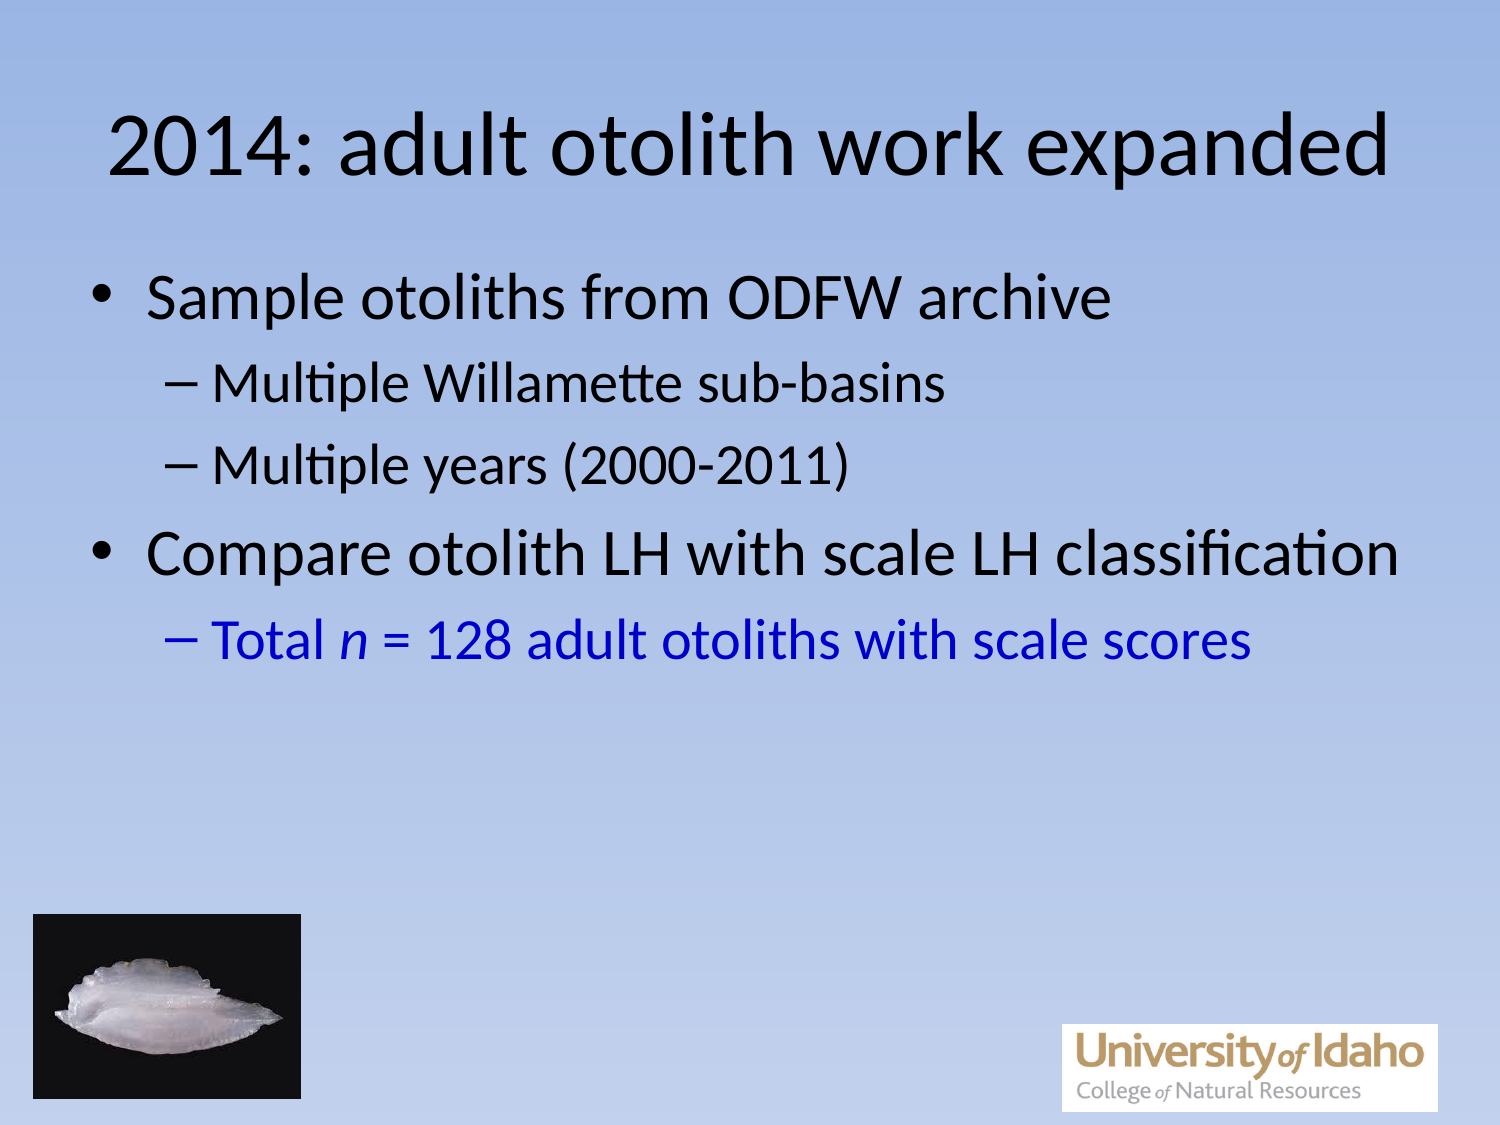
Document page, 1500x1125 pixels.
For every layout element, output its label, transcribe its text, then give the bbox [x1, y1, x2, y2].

list Sample otoliths from ODFW archive Multiple Willamette sub-basins Multiple years (2000-2011) Compare otolith LH with scale LH classification Total n = 128 adult otoliths with scale scores [75, 245, 1425, 988]
picture [33, 914, 301, 1099]
picture [1062, 1024, 1438, 1112]
title 2014: adult otolith work expanded [75, 45, 1425, 233]
